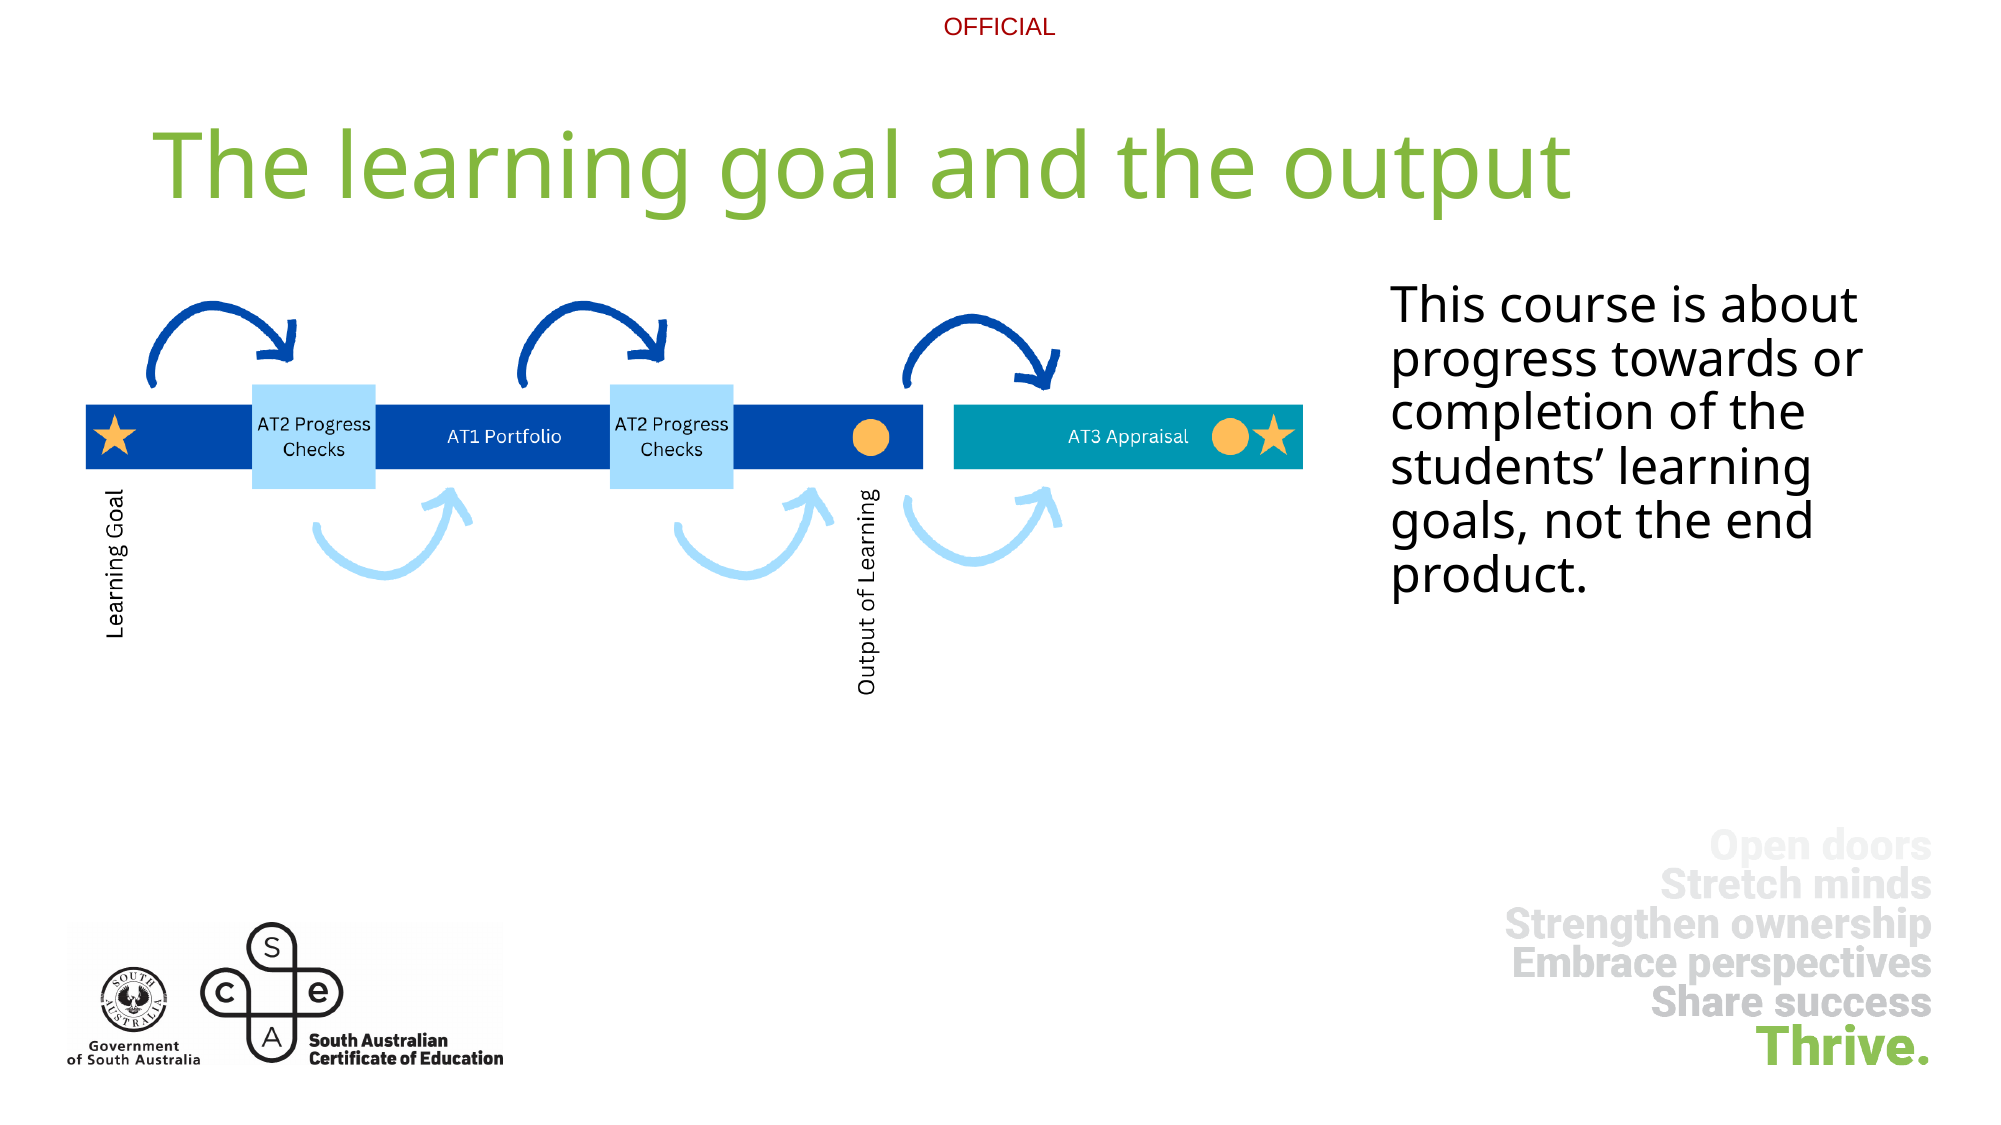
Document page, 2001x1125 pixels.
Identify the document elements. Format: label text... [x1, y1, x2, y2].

picture [0, 269, 1380, 716]
picture [1376, 731, 1984, 1120]
picture [67, 922, 503, 1065]
list This course is about progress towards or completion of the students’ learning goals, not the end product. [1375, 271, 1935, 839]
title The learning goal and the output [137, 59, 1863, 271]
